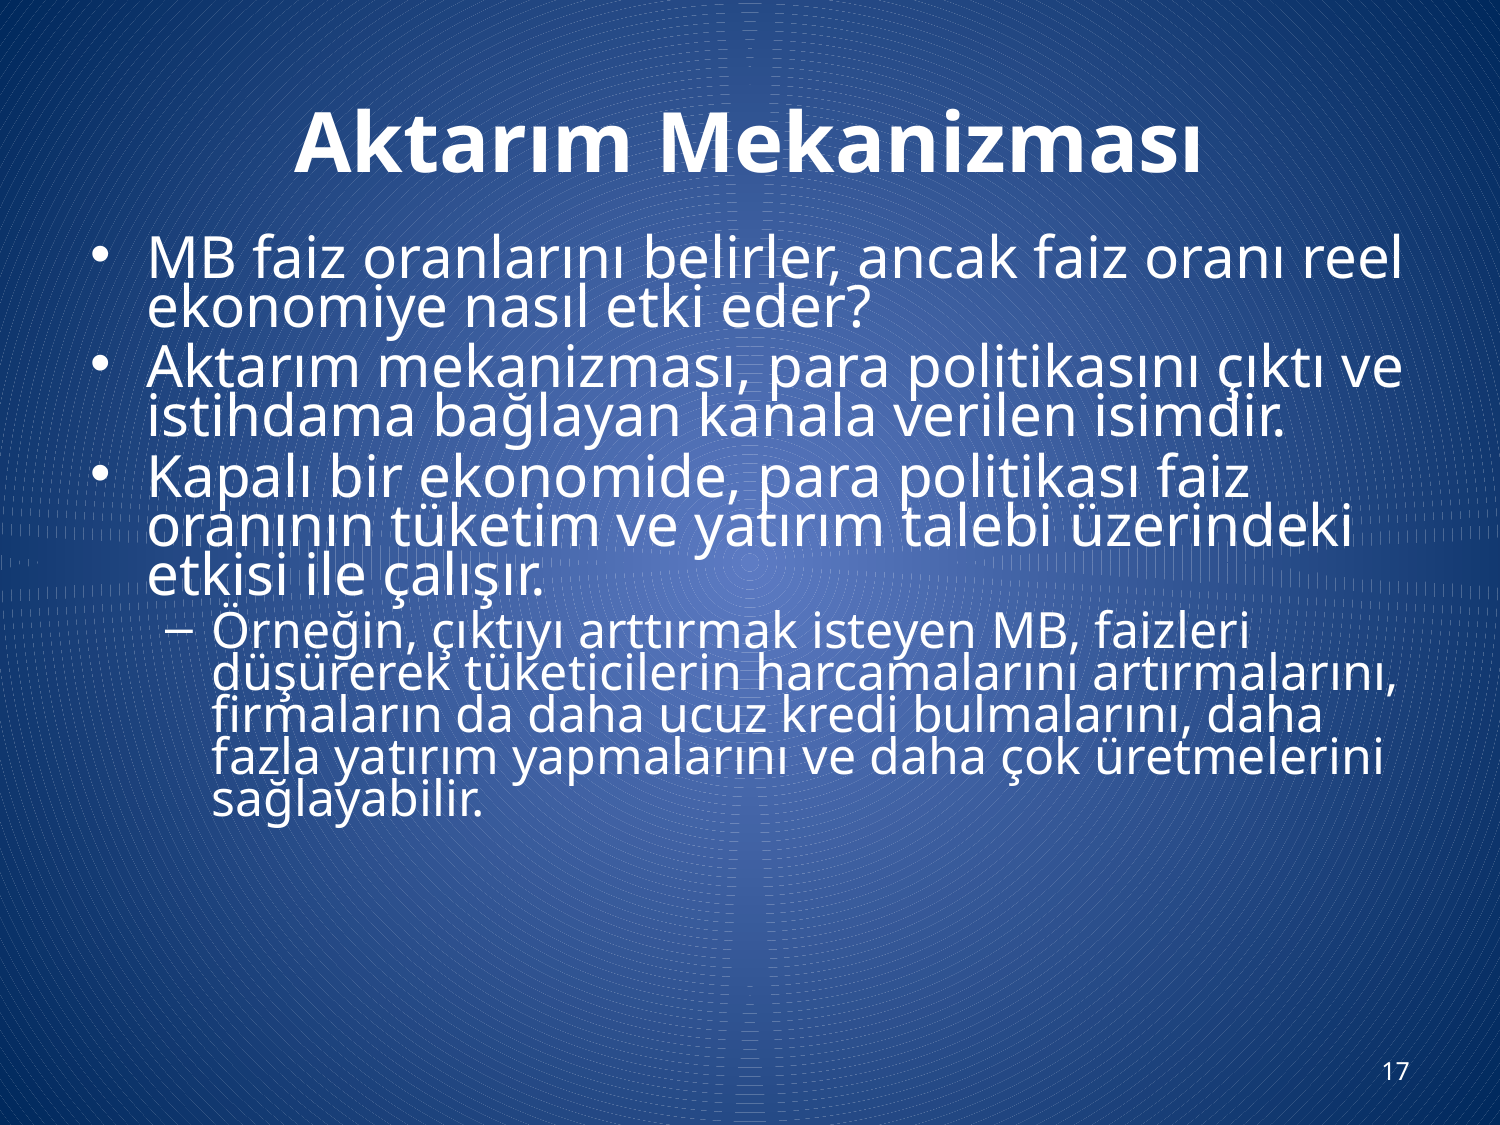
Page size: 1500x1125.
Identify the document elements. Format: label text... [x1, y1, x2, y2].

slide_number 17 [1074, 1042, 1425, 1103]
list MB faiz oranlarını belirler, ancak faiz oranı reel ekonomiye nasıl etki eder? Aktarım mekanizması, para politikasını çıktı ve istihdama bağlayan kanala verilen isimdir. Kapalı bir ekonomide, para politikası faiz oranının tüketim ve yatırım talebi üzerindeki etkisi ile çalışır. Örneğin, çıktıyı arttırmak isteyen MB, faizleri düşürerek tüketicilerin harcamalarını artırmalarını, firmaların da daha ucuz kredi bulmalarını, daha fazla yatırım yapmalarını ve daha çok üretmelerini sağlayabilir. [74, 231, 1426, 1006]
title Aktarım Mekanizması [74, 44, 1426, 231]
